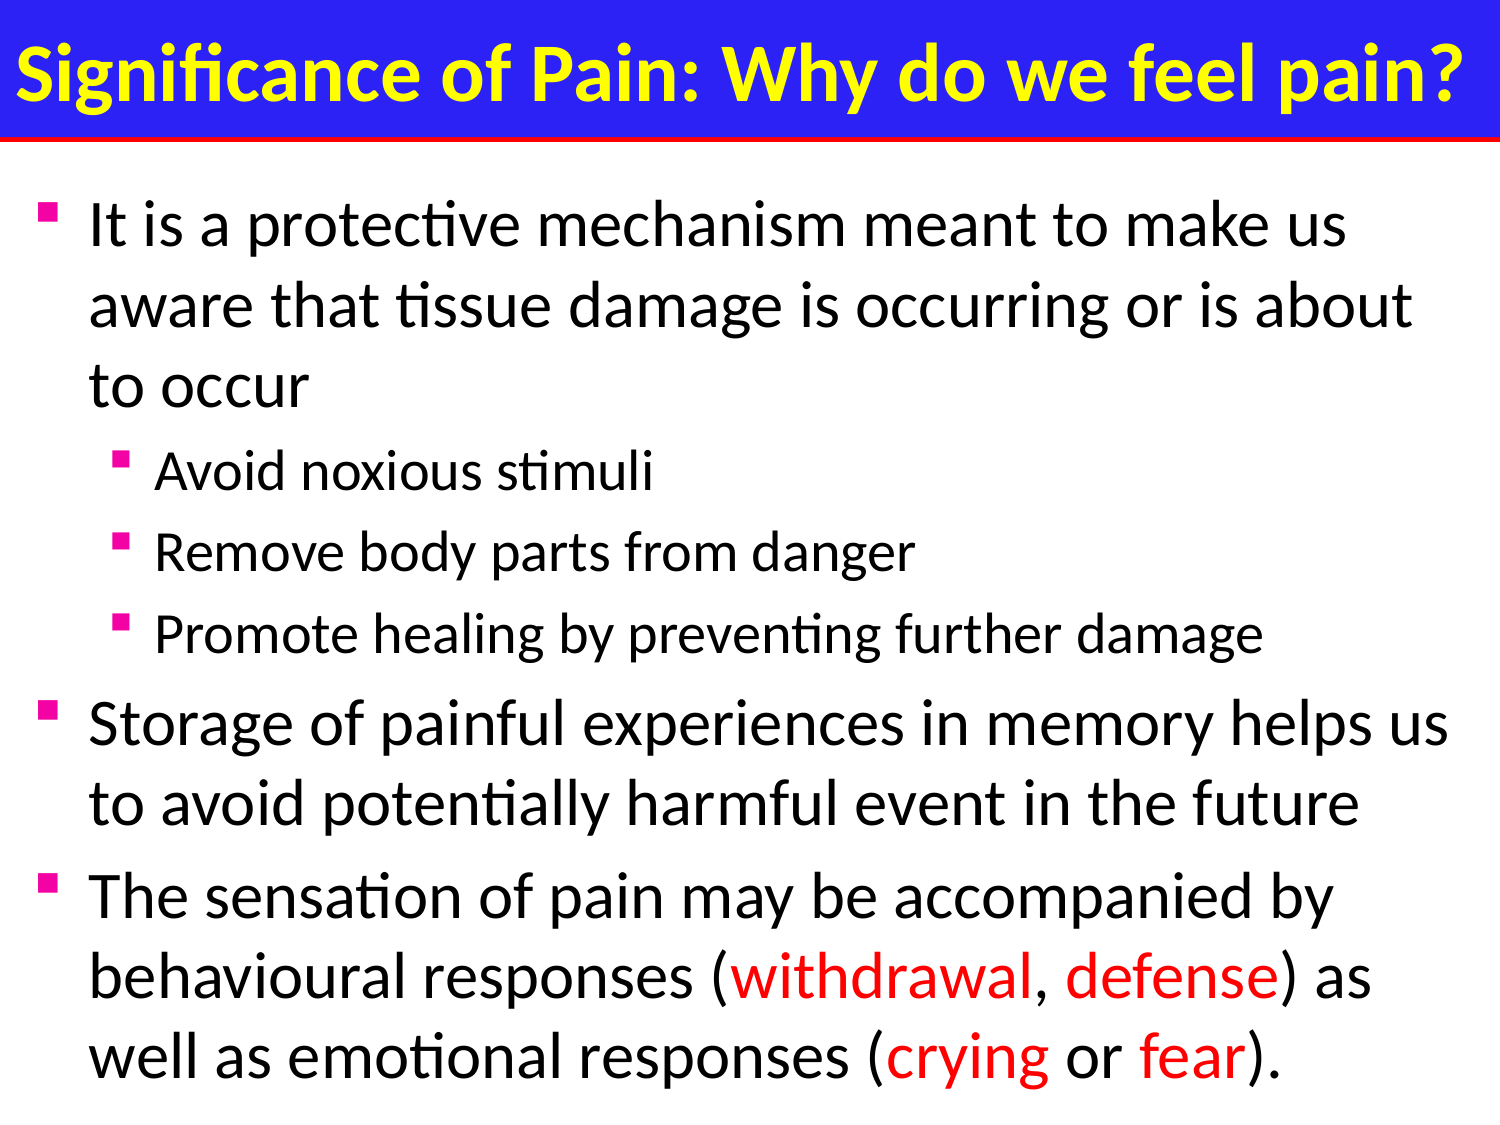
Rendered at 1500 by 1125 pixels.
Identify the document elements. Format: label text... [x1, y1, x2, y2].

text_box Significance of Pain: Why do we feel pain? [0, 0, 1500, 138]
list It is a protective mechanism meant to make us aware that tissue damage is occurring or is about to occur Avoid noxious stimuli Remove body parts from danger Promote healing by preventing further damage Storage of painful experiences in memory helps us to avoid potentially harmful event in the future The sensation of pain may be accompanied by behavioural responses (withdrawal, defense) as well as emotional responses (crying or fear). [17, 172, 1471, 1106]
